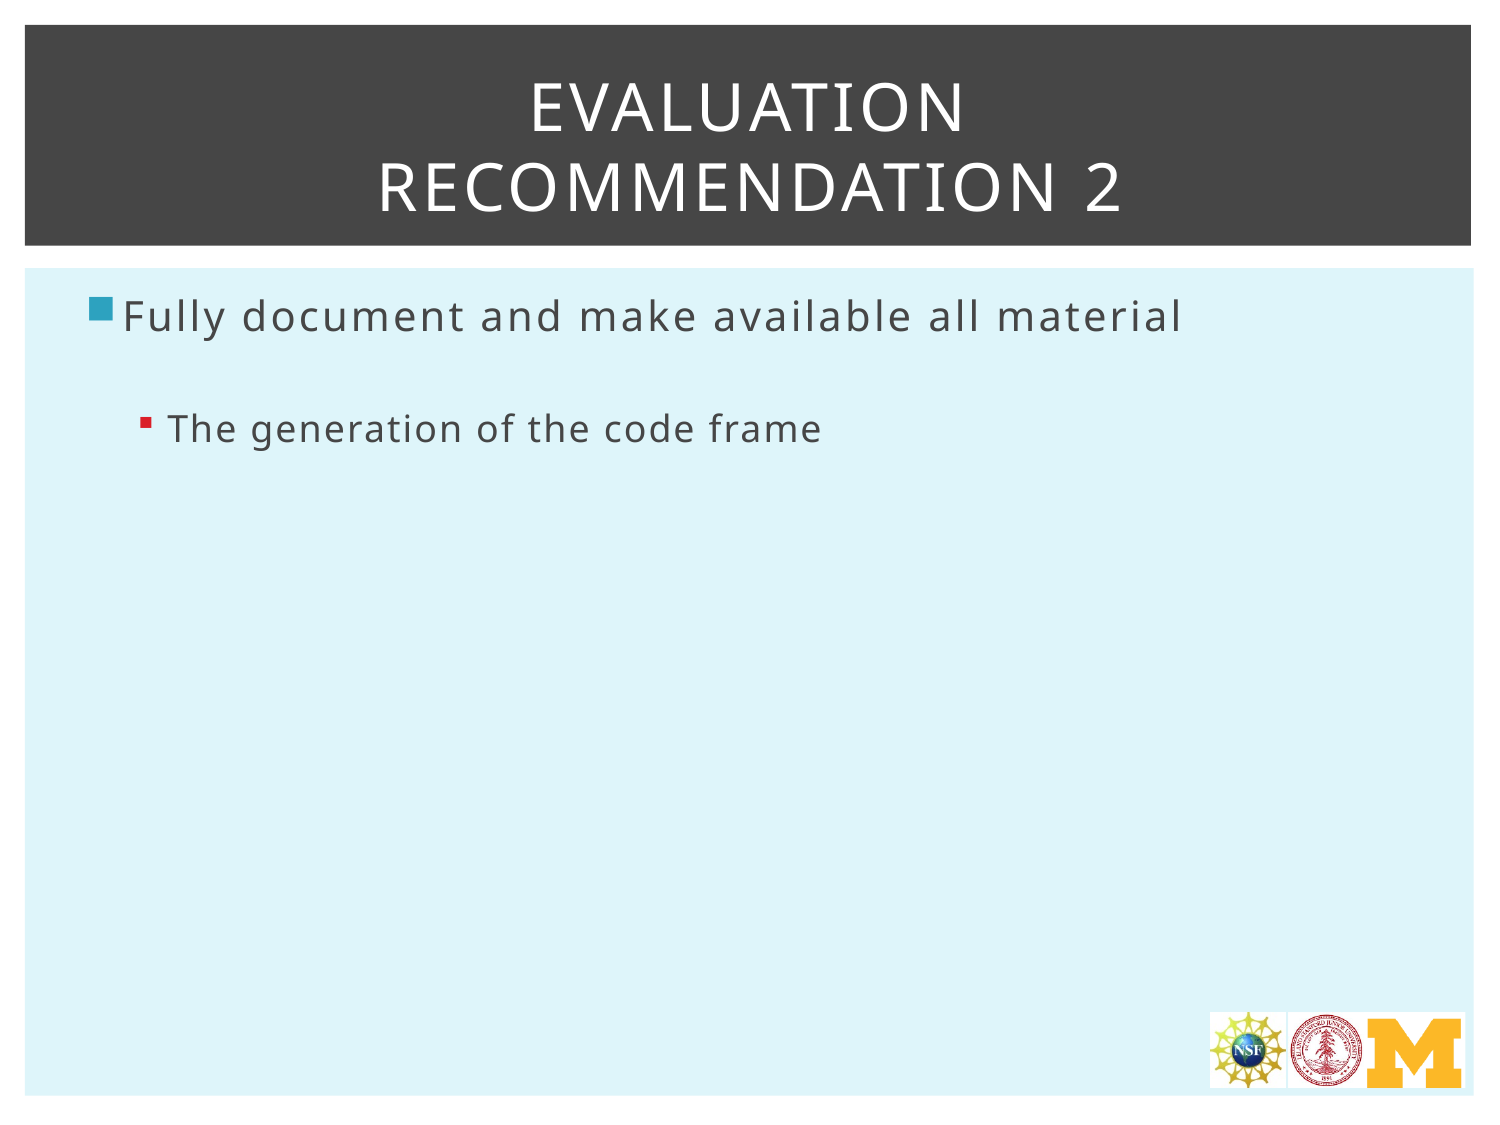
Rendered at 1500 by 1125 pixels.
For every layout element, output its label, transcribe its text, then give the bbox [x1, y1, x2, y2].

title Evaluation Recommendation 2 [62, 58, 1438, 232]
picture [1288, 1012, 1466, 1088]
picture [1210, 1050, 1286, 1088]
list Fully document and make available all material The generation of the code frame [62, 282, 1442, 1050]
